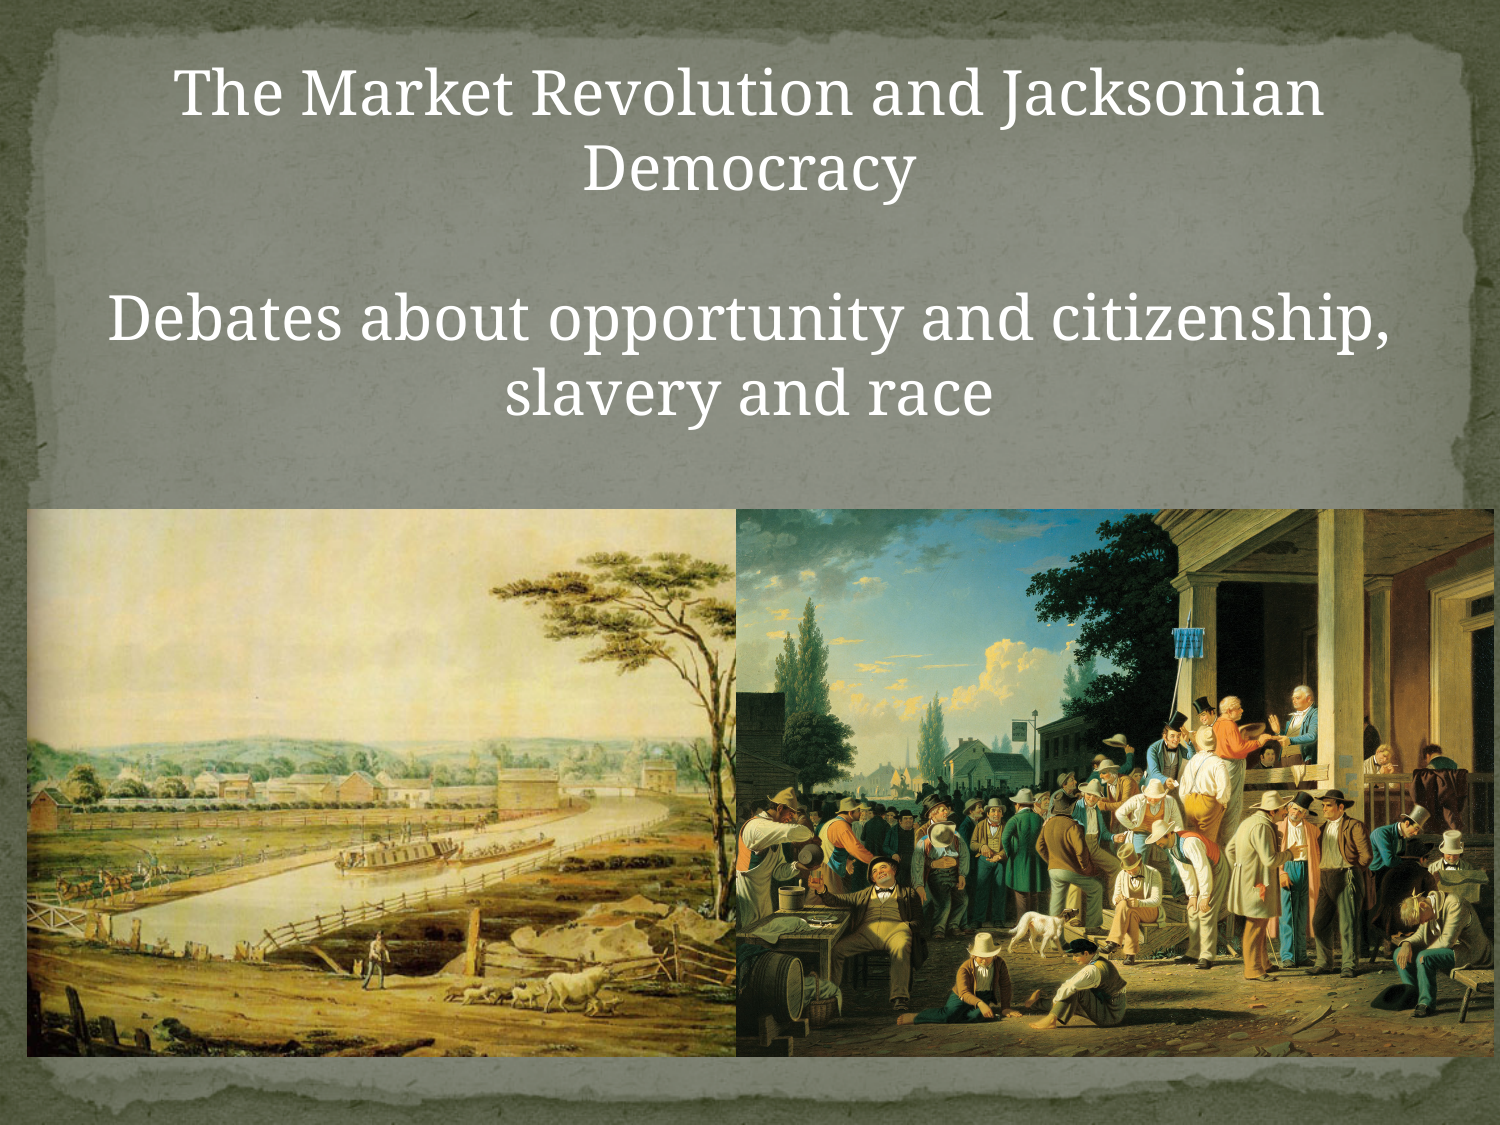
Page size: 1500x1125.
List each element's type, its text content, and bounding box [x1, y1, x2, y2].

picture [27, 509, 1494, 1057]
text_box The Market Revolution and Jacksonian Democracy Debates about opportunity and citizenship, slavery and race [38, 45, 1462, 436]
